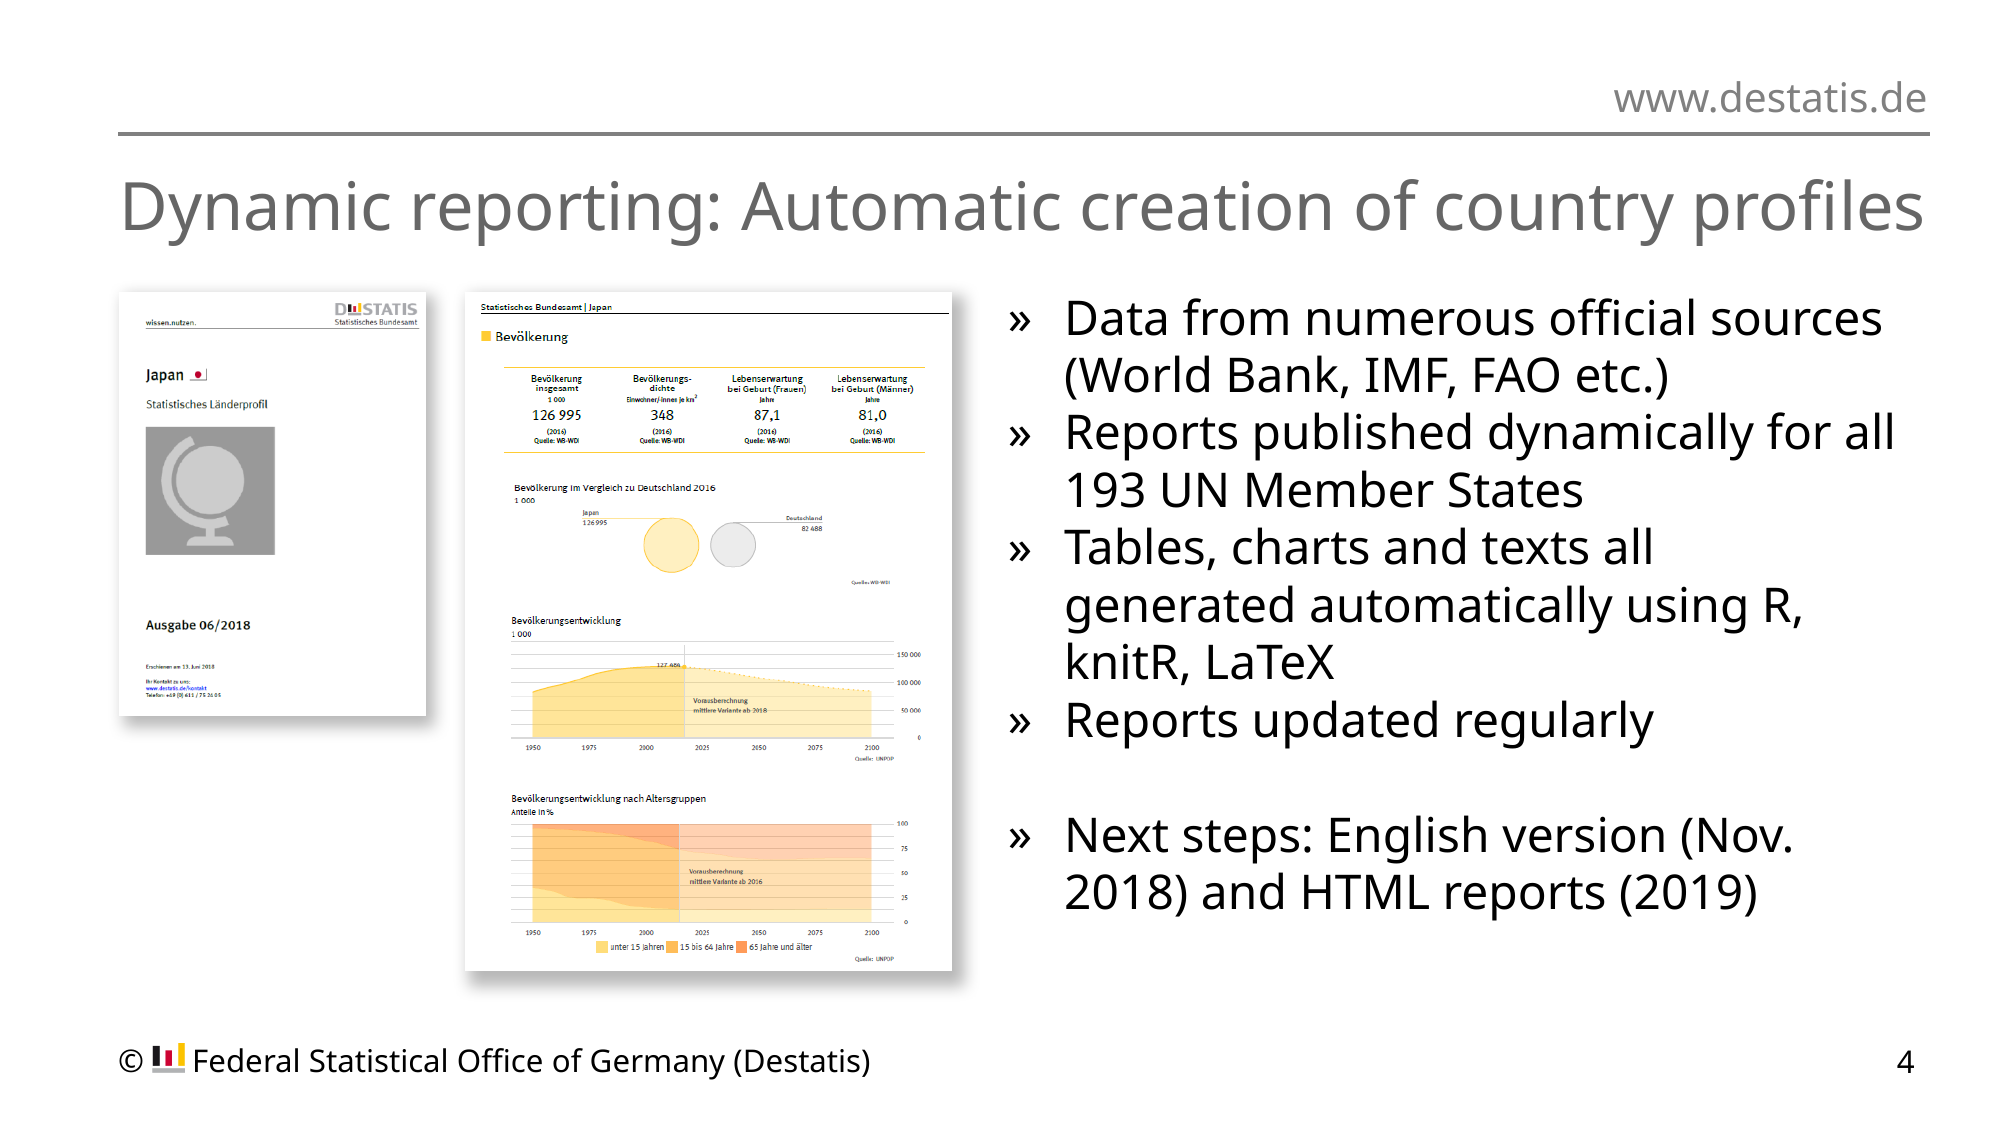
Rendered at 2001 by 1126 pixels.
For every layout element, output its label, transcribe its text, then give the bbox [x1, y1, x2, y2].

text_box Data from numerous official sources (World Bank, IMF, FAO etc.) Reports published dynamically for all 193 UN Member States Tables, charts and texts all generated automatically using R, knitR, LaTeX Reports updated regularly Next steps: English version (Nov. 2018) and HTML reports (2019) [1007, 287, 1899, 936]
picture [464, 291, 952, 971]
footer © Federal Statistical Office of Germany (Destatis) [118, 1035, 1560, 1079]
text_box 4 [1787, 1035, 1930, 1079]
picture [119, 291, 426, 716]
text_box Dynamic reporting: Automatic creation of country profiles [119, 163, 1930, 246]
